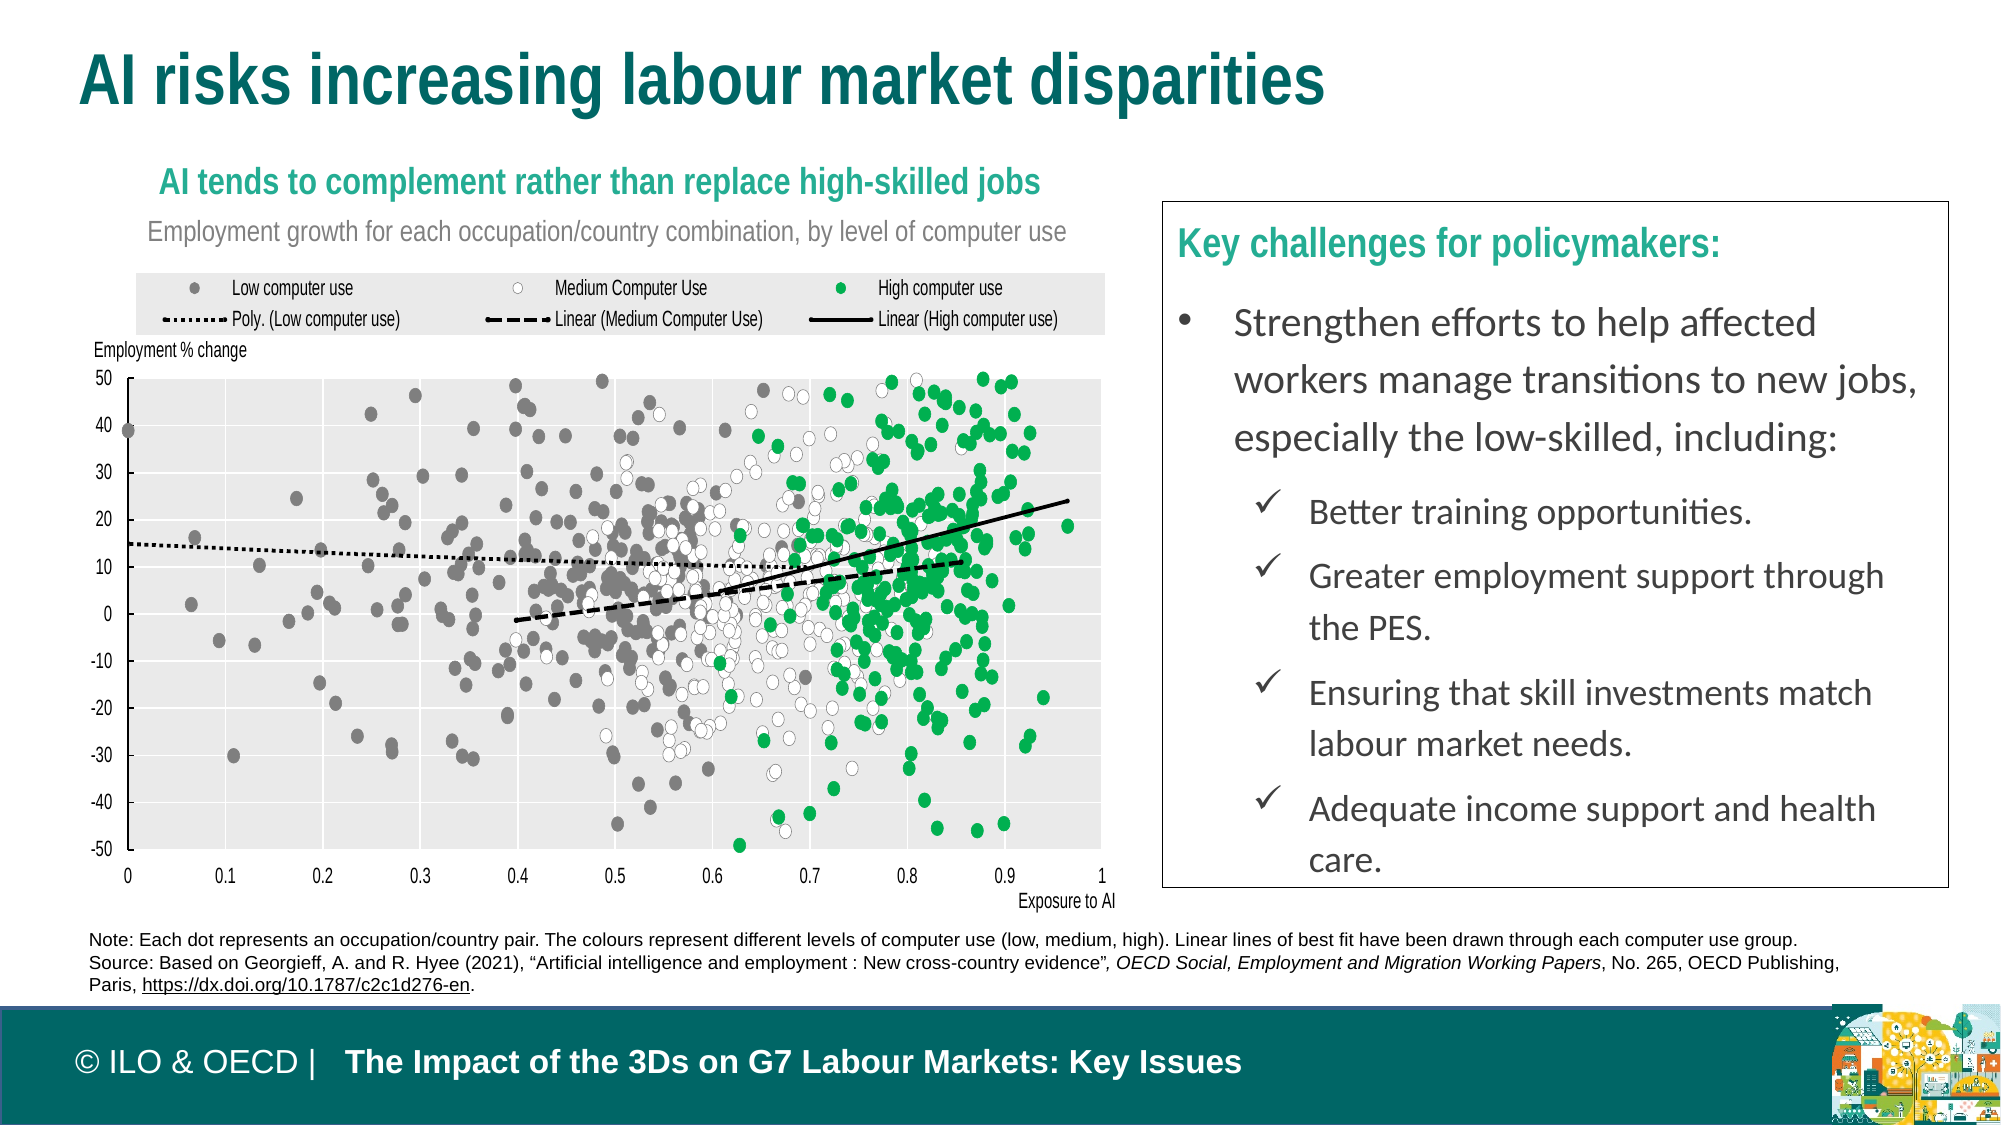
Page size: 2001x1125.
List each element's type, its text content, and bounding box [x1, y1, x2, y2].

text_box Note: Each dot represents an occupation/country pair. The colours represent different levels of computer use (low, medium, high). Linear lines of best fit have been drawn through each computer use group. Source: Based on Georgieff, A. and R. Hyee (2021), “Artificial intelligence and employment : New cross-country evidence”, OECD Social, Employment and Migration Working Papers, No. 265, OECD Publishing, Paris, https://dx.doi.org/10.1787/c2c1d276-en. [77, 922, 1903, 1002]
text_box Employment growth for each occupation/country combination, by level of computer use [92, 204, 1123, 259]
picture [1832, 1004, 2001, 1125]
text_box Key challenges for policymakers: Strengthen efforts to help affected workers manage transitions to new jobs, especially the low-skilled, including: Better training opportunities. Greater employment support through the PES. Ensuring that skill investments match labour market needs. Adequate income support and health care. [1162, 201, 1949, 888]
picture [77, 259, 1124, 932]
text_box AI risks increasing labour market disparities [58, 21, 1948, 232]
